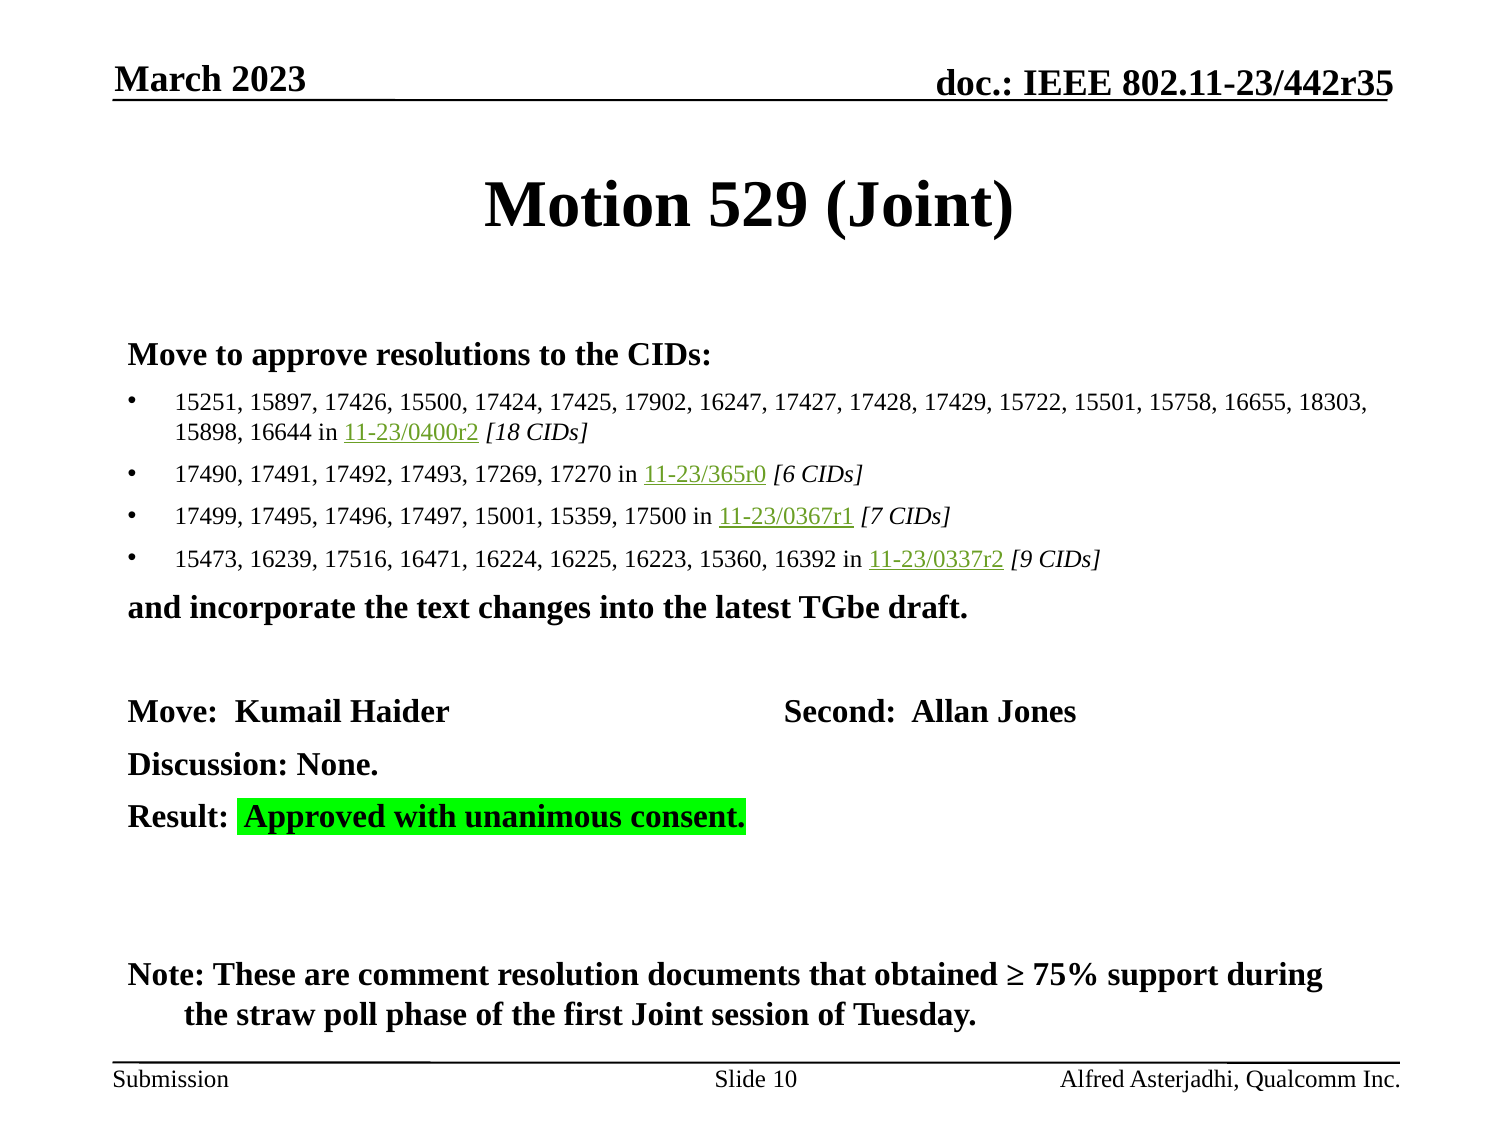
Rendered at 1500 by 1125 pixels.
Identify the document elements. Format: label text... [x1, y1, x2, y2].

slide_number Slide 10 [712, 1061, 800, 1123]
list Move to approve resolutions to the CIDs: 15251, 15897, 17426, 15500, 17424, 17425, 17902, 16247, 17427, 17428, 17429, 15722, 15501, 15758, 16655, 18303, 15898, 16644 in 11-23/0400r2 [18 CIDs] 17490, 17491, 17492, 17493, 17269, 17270 in 11-23/365r0 [6 CIDs] 17499, 17495, 17496, 17497, 15001, 15359, 17500 in 11-23/0367r1 [7 CIDs] 15473, 16239, 17516, 16471, 16224, 16225, 16223, 15360, 16392 in 11-23/0337r2 [9 CIDs] and incorporate the text changes into the latest TGbe draft. Move: Kumail Haider Second: Allan Jones Discussion: None. Result: Approved with unanimous consent. Note: These are comment resolution documents that obtained ≥ 75% support during the straw poll phase of the first Joint session of Tuesday. [112, 324, 1388, 1051]
footer Alfred Asterjadhi, Qualcomm Inc. [878, 1061, 1402, 1093]
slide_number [114, 54, 423, 100]
title Motion 529 (Joint) [112, 112, 1388, 288]
